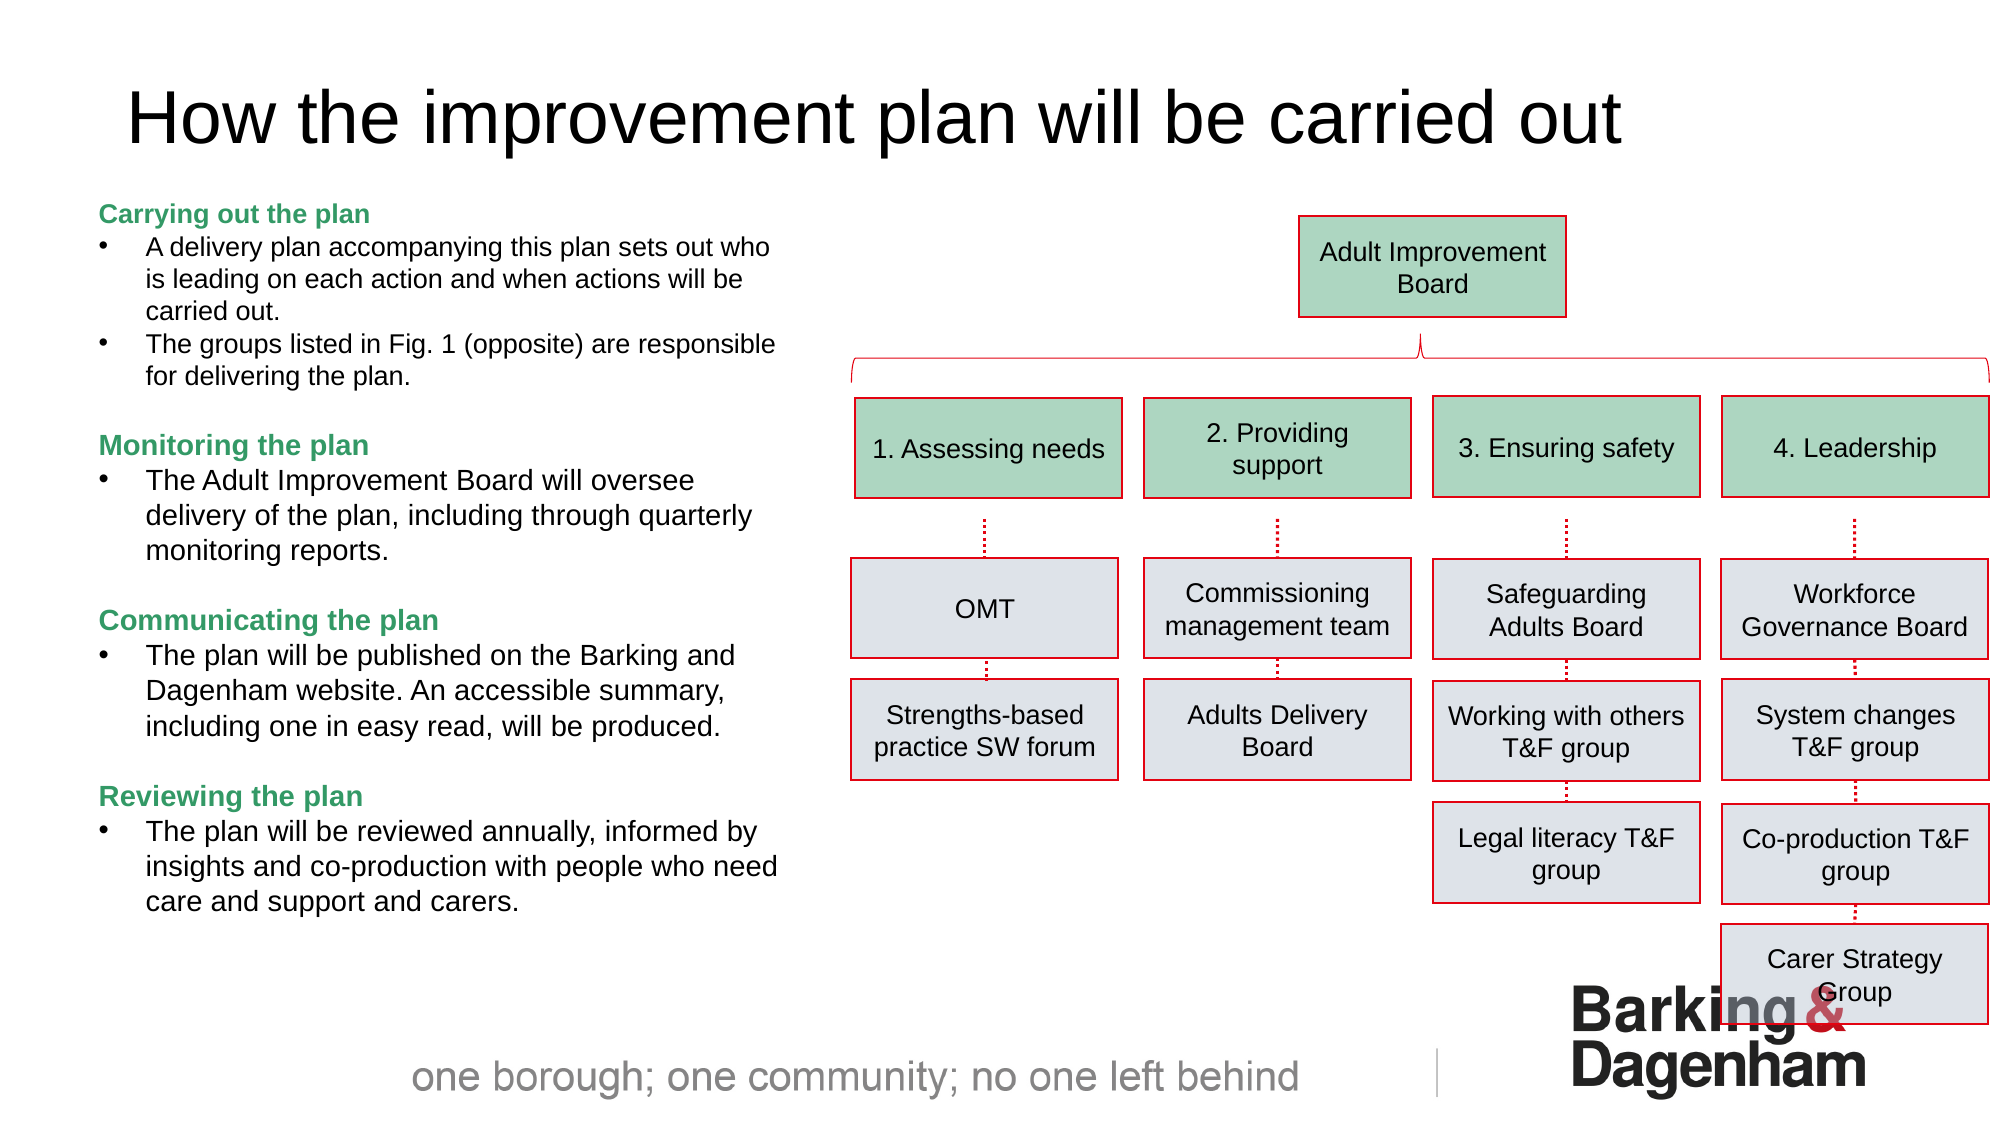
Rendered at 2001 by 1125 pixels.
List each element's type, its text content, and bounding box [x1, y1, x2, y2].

picture [56, 955, 1949, 1125]
text_box 3. Ensuring safety [1432, 395, 1701, 498]
text_box How the improvement plan will be carried out [111, 60, 1918, 166]
text_box Carer Strategy Group [1720, 923, 1989, 1025]
text_box 2. Providing support [1143, 397, 1412, 499]
text_box Co-production T&F group [1721, 803, 1990, 905]
text_box Commissioning management team [1143, 557, 1412, 659]
text_box Adults Delivery Board [1143, 678, 1412, 781]
text_box [850, 333, 1990, 383]
text_box Safeguarding Adults Board [1432, 558, 1701, 660]
text_box Workforce Governance Board [1720, 558, 1989, 660]
text_box 4. Leadership [1721, 395, 1990, 498]
text_box Adult Improvement Board [1298, 215, 1567, 318]
text_box 1. Assessing needs [854, 397, 1123, 499]
text_box Strengths-based practice SW forum [850, 678, 1119, 781]
text_box OMT [850, 557, 1119, 659]
text_box Legal literacy T&F group [1432, 801, 1701, 904]
text_box [811, 187, 1889, 946]
text_box System changes T&F group [1721, 678, 1990, 781]
text_box Carrying out the plan A delivery plan accompanying this plan sets out who is leading on each action and when actions will be carried out. The groups listed in Fig. 1 (opposite) are responsible for delivering the plan. Monitoring the plan The Adult Improvement Board will oversee delivery of the plan, including through quarterly monitoring reports. Communicating the plan The plan will be published on the Barking and Dagenham website. An accessible summary, including one in easy read, will be produced. Reviewing the plan The plan will be reviewed annually, informed by insights and co-production with people who need care and support and carers. [83, 156, 811, 1006]
text_box Working with others T&F group [1432, 680, 1701, 782]
